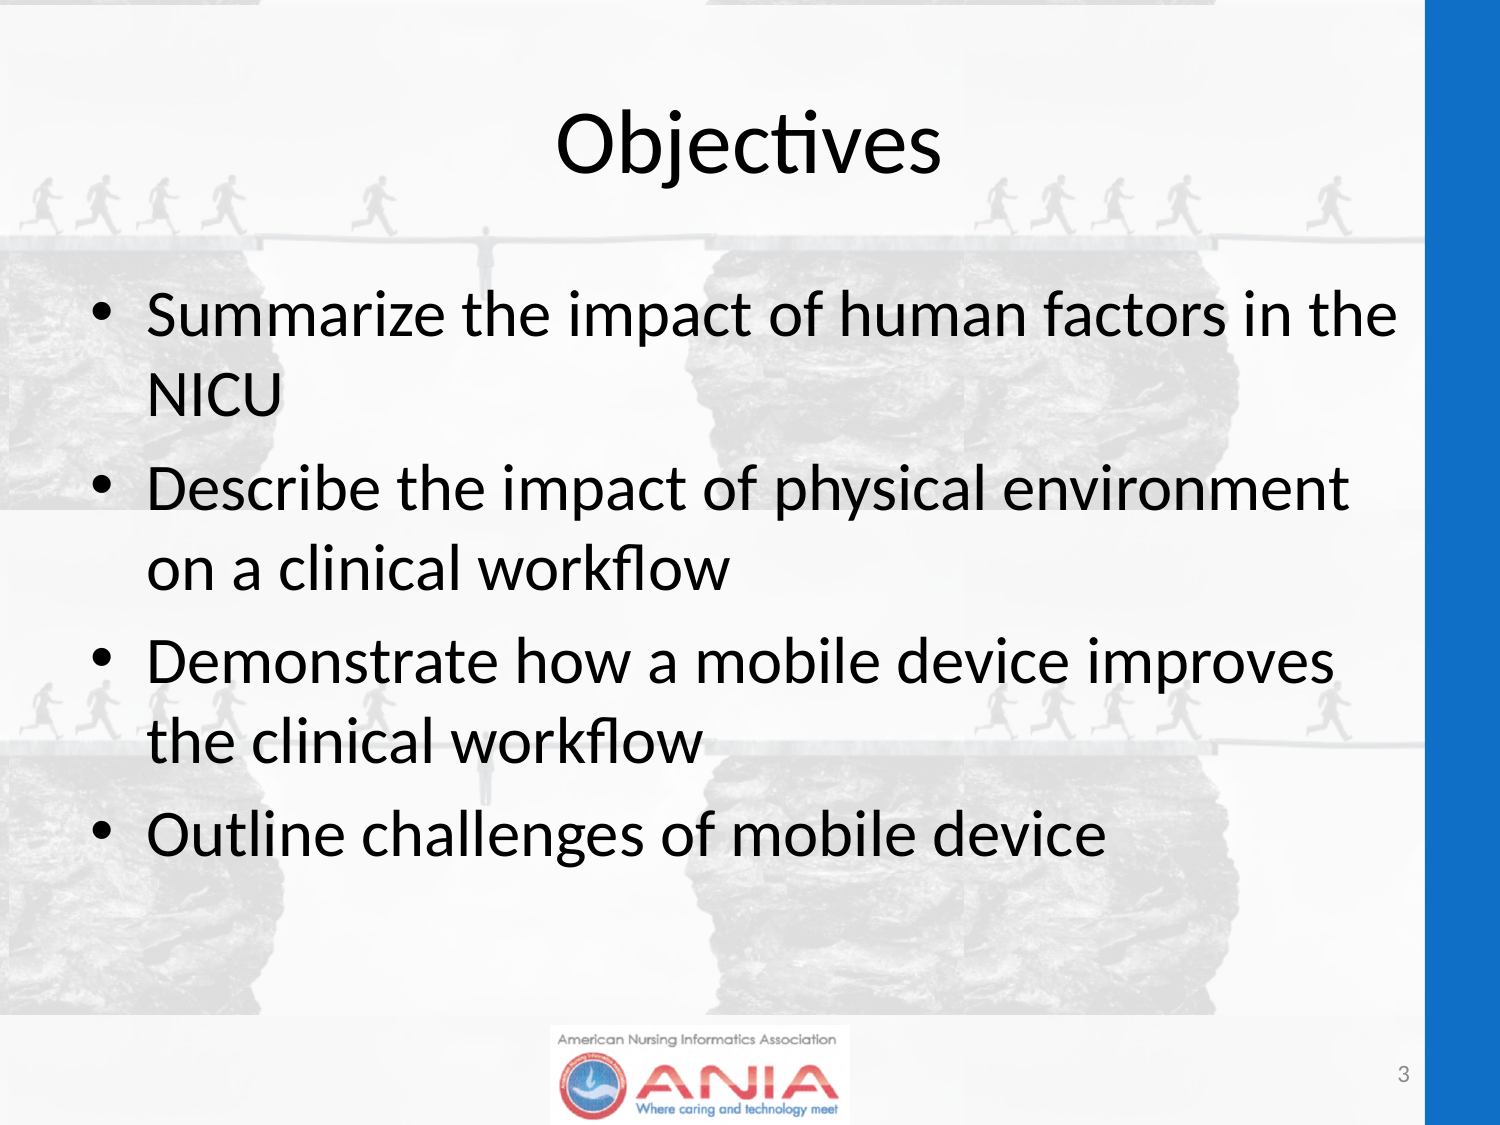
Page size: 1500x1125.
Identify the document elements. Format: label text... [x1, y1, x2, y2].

slide_number 3 [1074, 1042, 1425, 1103]
list Summarize the impact of human factors in the NICU Describe the impact of physical environment on a clinical workflow Demonstrate how a mobile device improves the clinical workflow Outline challenges of mobile device [75, 262, 1425, 1005]
title Objectives [75, 42, 1425, 231]
picture [550, 1025, 850, 1125]
